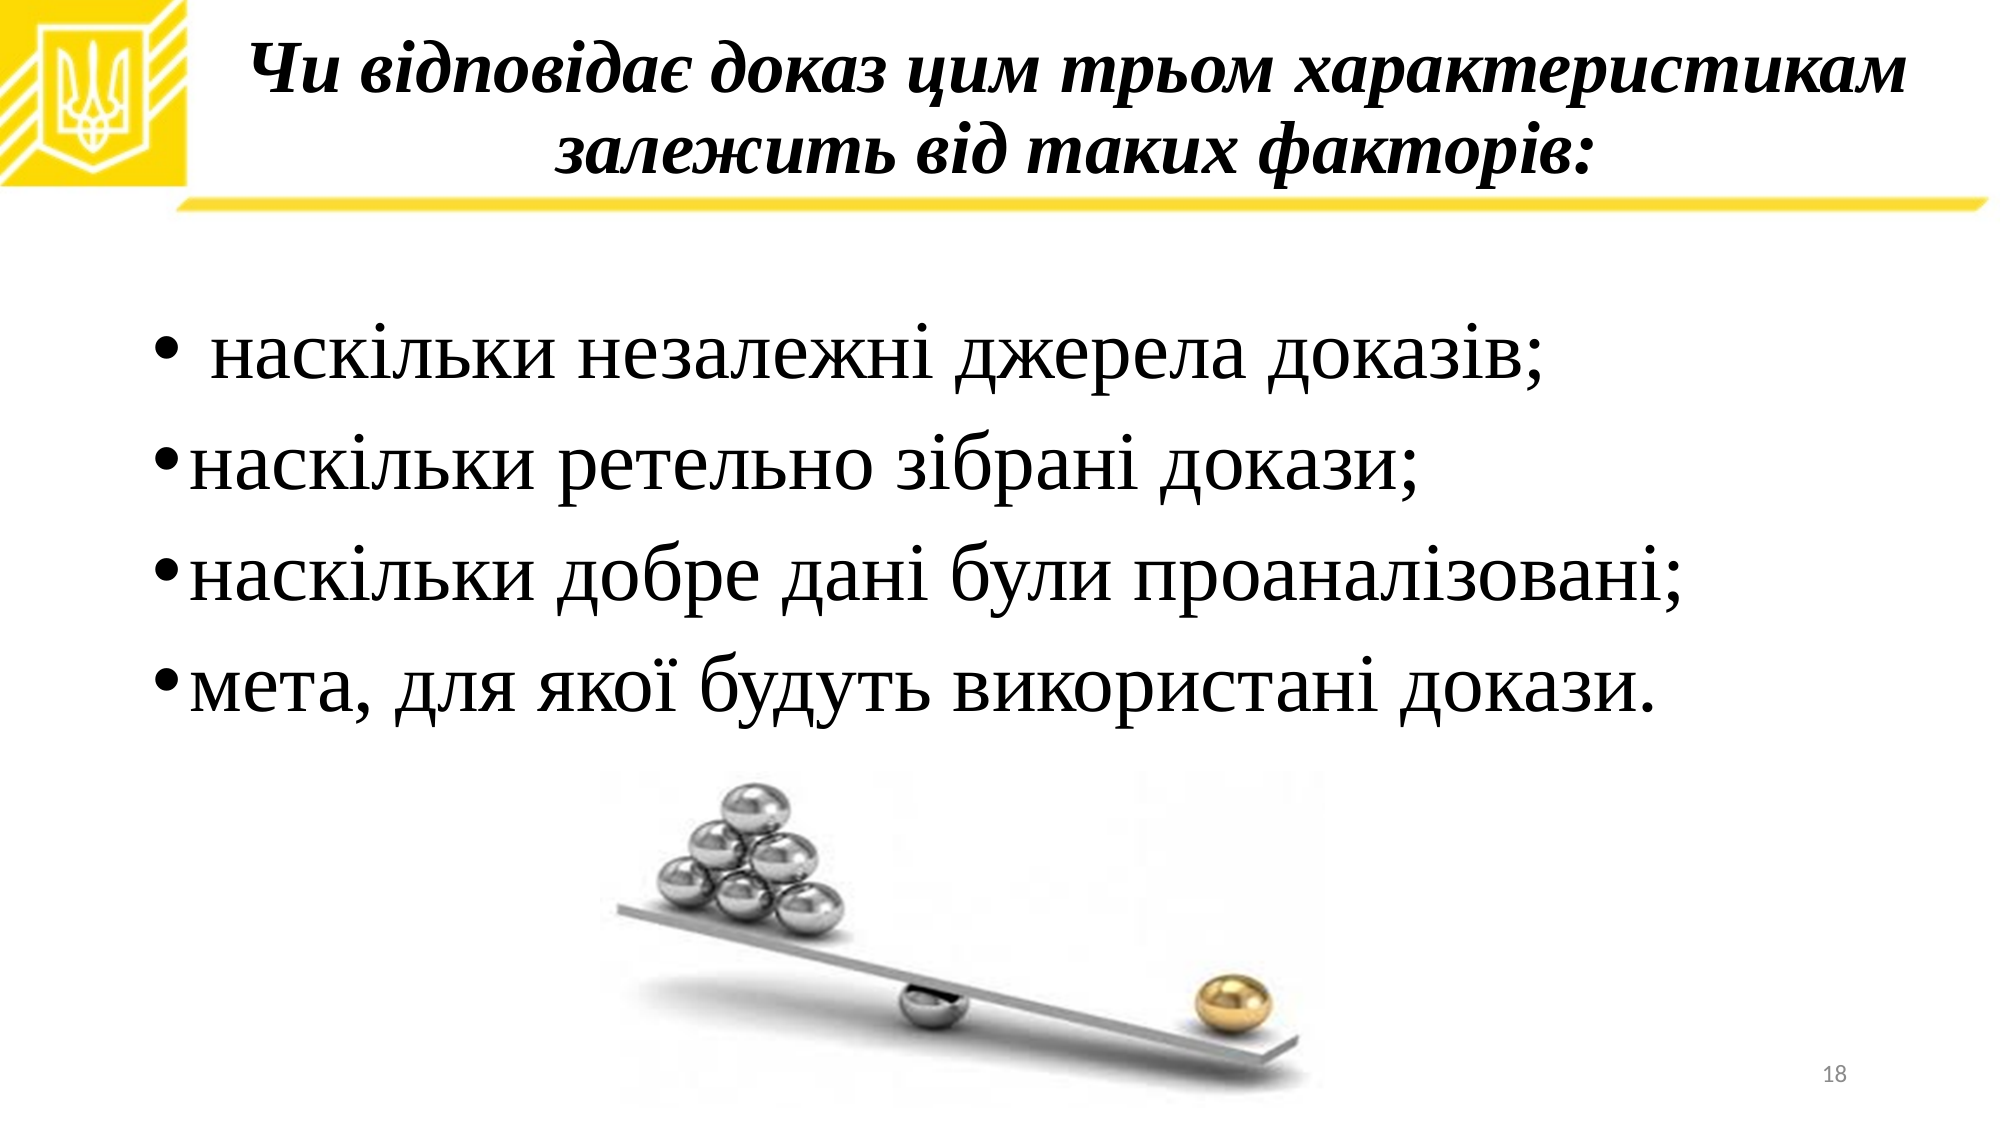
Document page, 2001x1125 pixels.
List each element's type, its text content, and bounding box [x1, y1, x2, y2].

slide_number 18 [1412, 1042, 1863, 1103]
title Чи відповідає доказ цим трьом характеристикам залежить від таких факторів: [214, 0, 1940, 218]
list наскільки незалежні джерела доказів; наскільки ретельно зібрані докази; наскільки добре дані були проаналізовані; мета, для якої будуть використані докази. [137, 299, 1863, 1014]
picture [0, 0, 2001, 1125]
